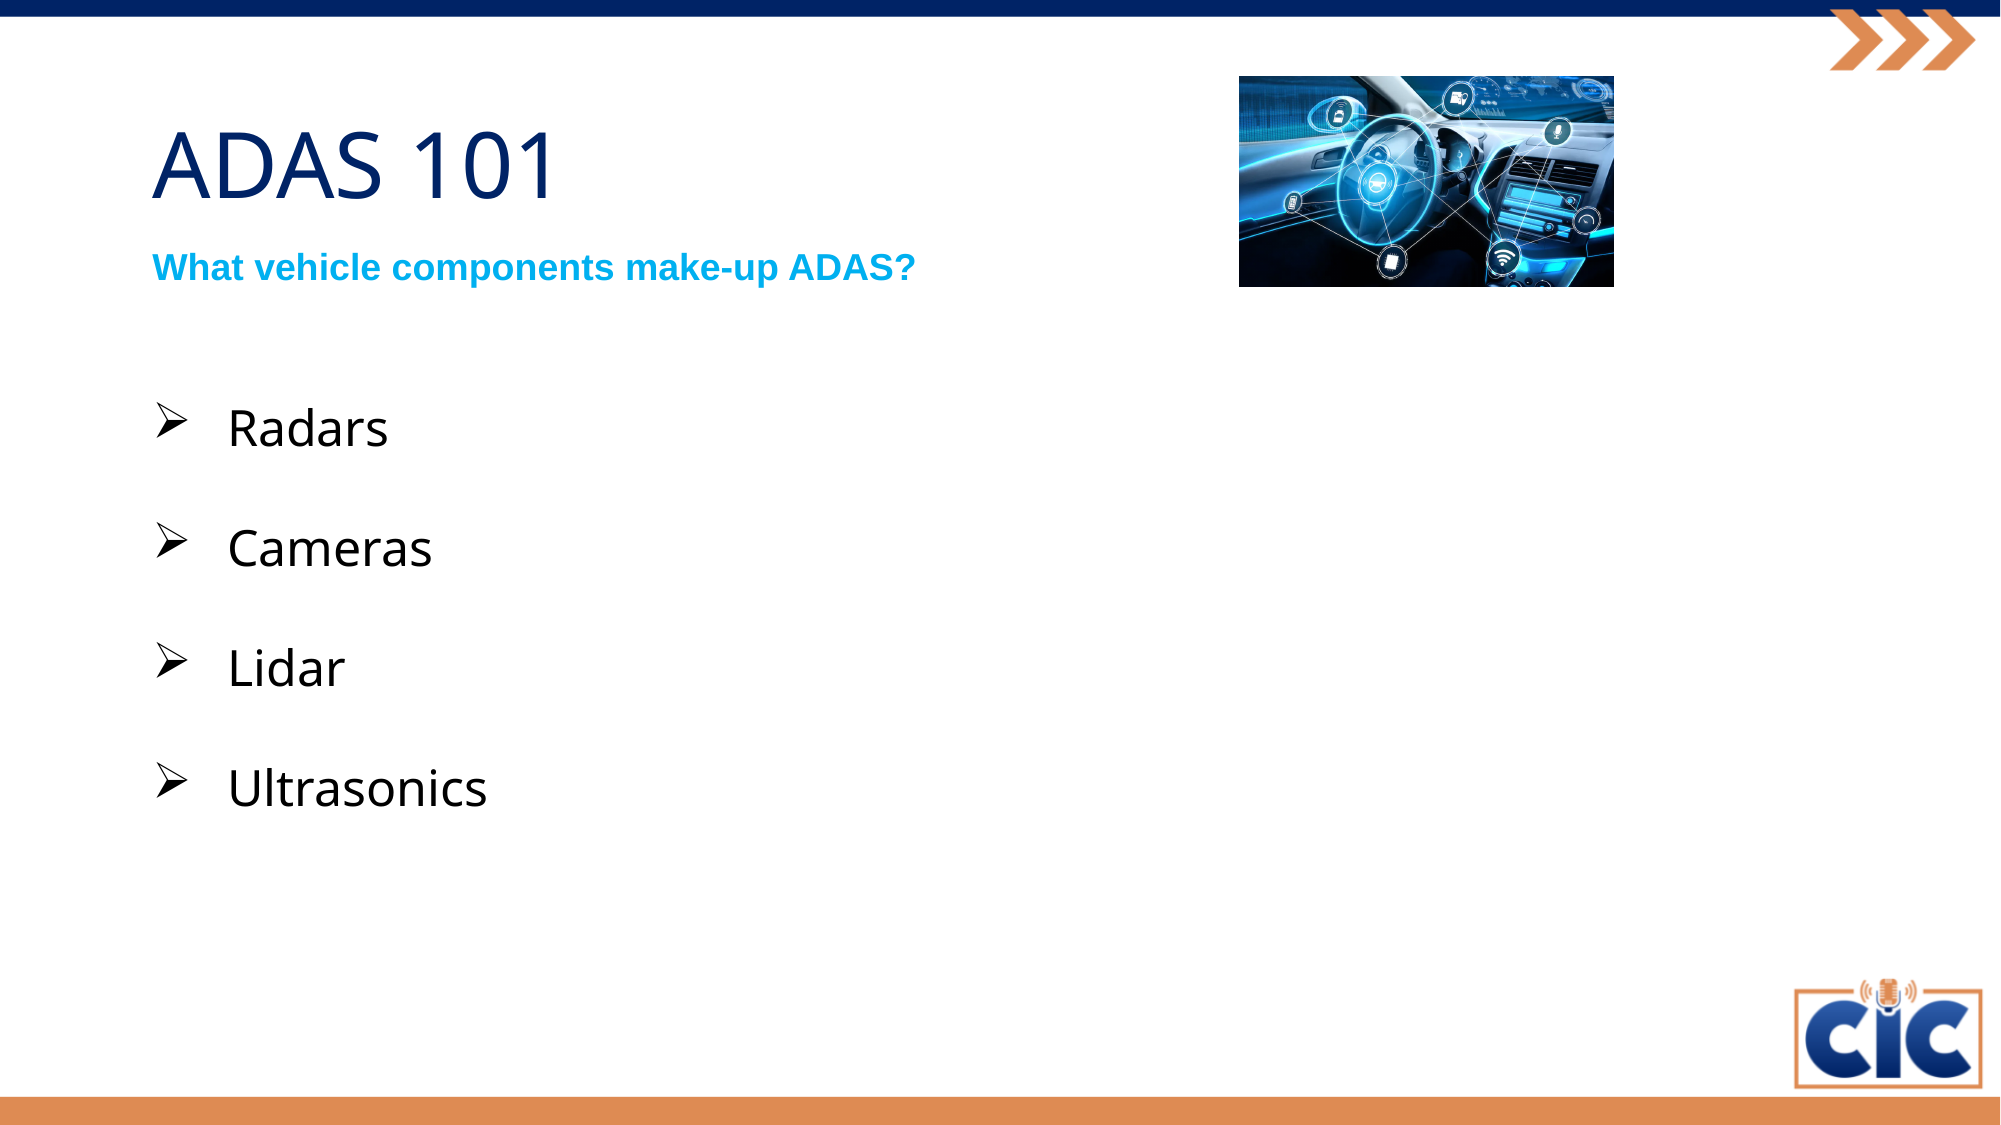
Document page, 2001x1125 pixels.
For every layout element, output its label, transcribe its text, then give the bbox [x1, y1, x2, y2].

picture [0, 0, 2001, 1125]
text_box Radars Cameras Lidar Ultrasonics [0, 328, 913, 824]
title ADAS 101 [137, 59, 1863, 278]
text_box What vehicle components make-up ADAS? [137, 235, 1483, 296]
